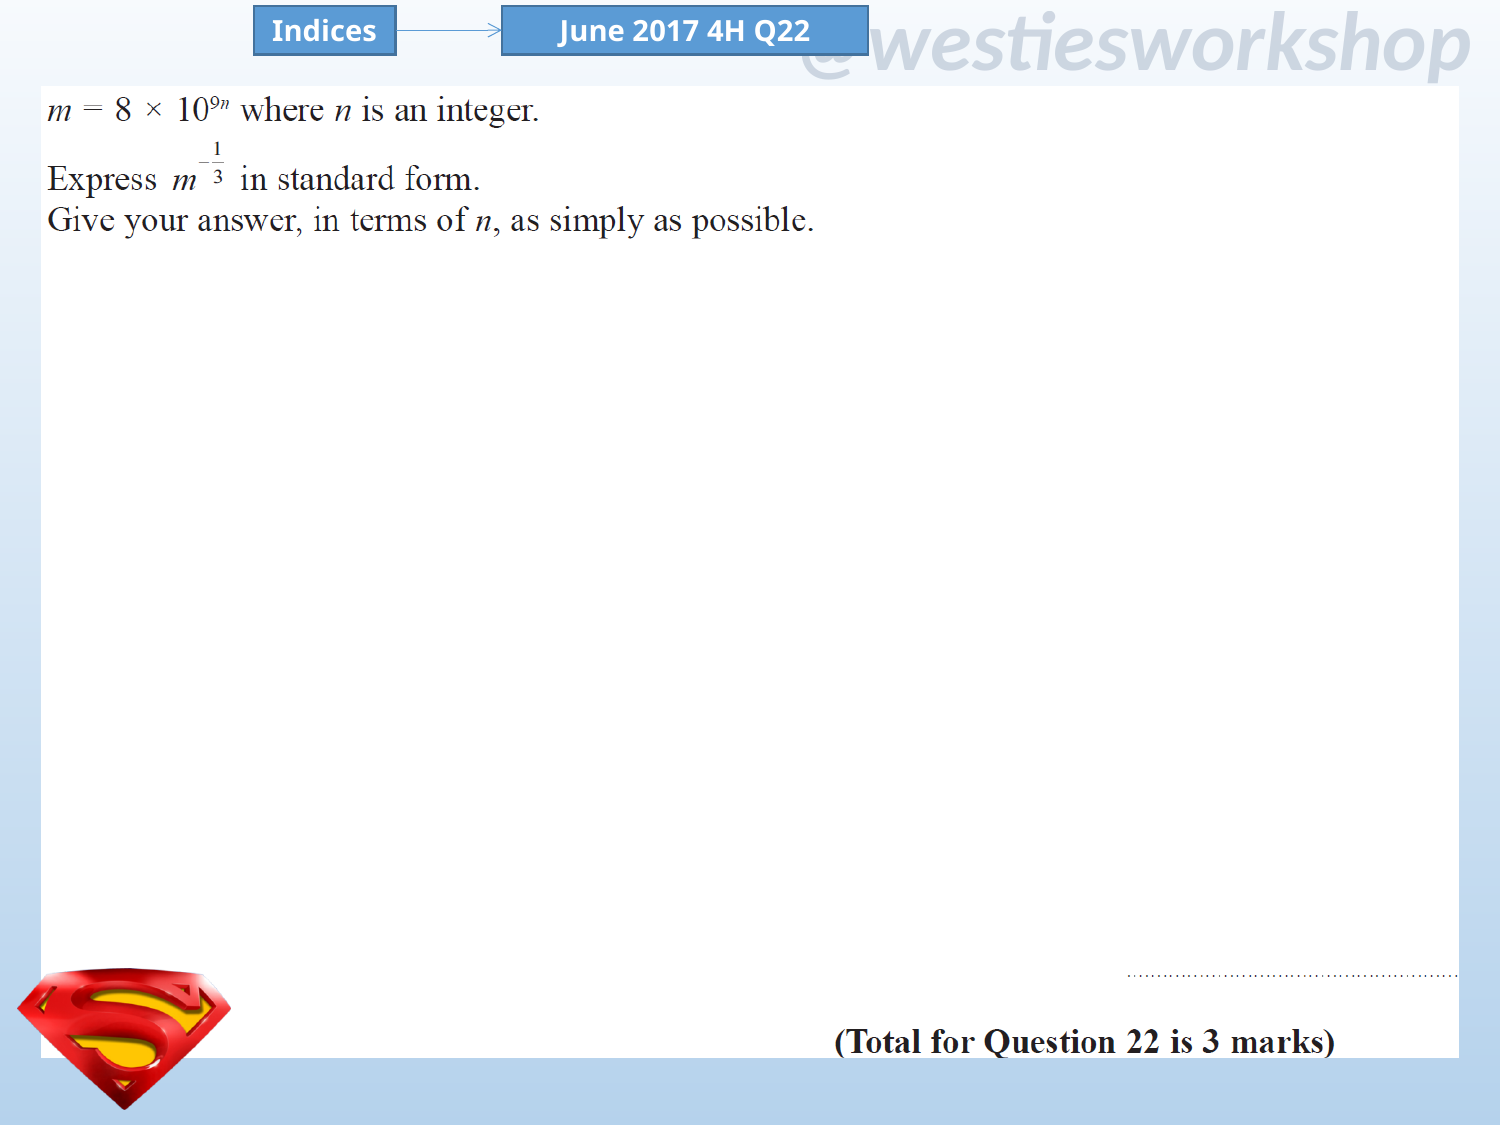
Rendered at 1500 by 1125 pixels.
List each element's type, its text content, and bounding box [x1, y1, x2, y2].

text_box June 2017 4H Q22 [501, 5, 869, 56]
text_box Indices [253, 5, 397, 56]
picture [17, 86, 1459, 1110]
